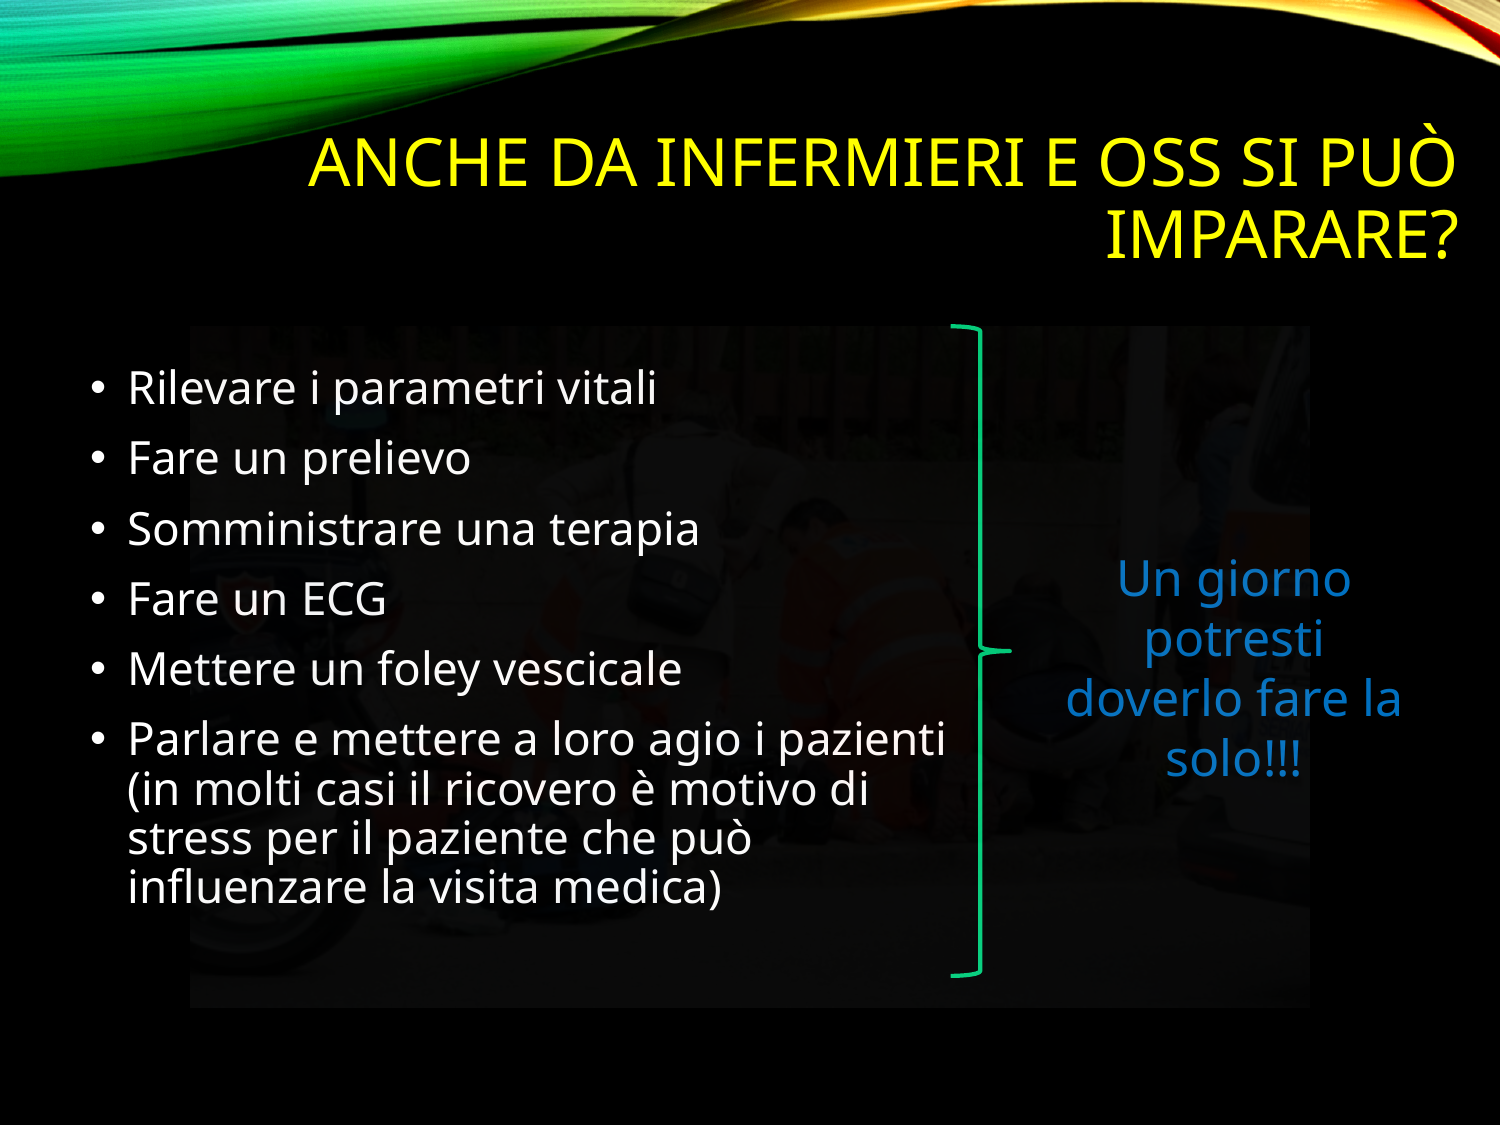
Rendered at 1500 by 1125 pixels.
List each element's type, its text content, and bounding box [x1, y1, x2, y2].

picture [0, 0, 1500, 178]
picture [190, 326, 1310, 1009]
text_box Un giorno potresti doverlo fare la solo!!! [1310, 538, 1424, 794]
title Anche da infermieri e OSS si può imparare? [25, 110, 1475, 291]
list Rilevare i parametri vitali Fare un prelievo Somministrare una terapia Fare un ECG Mettere un foley vescicale Parlare e mettere a loro agio i pazienti (in molti casi il ricovero è motivo di stress per il paziente che può influenzare la visita medica) [75, 357, 190, 945]
